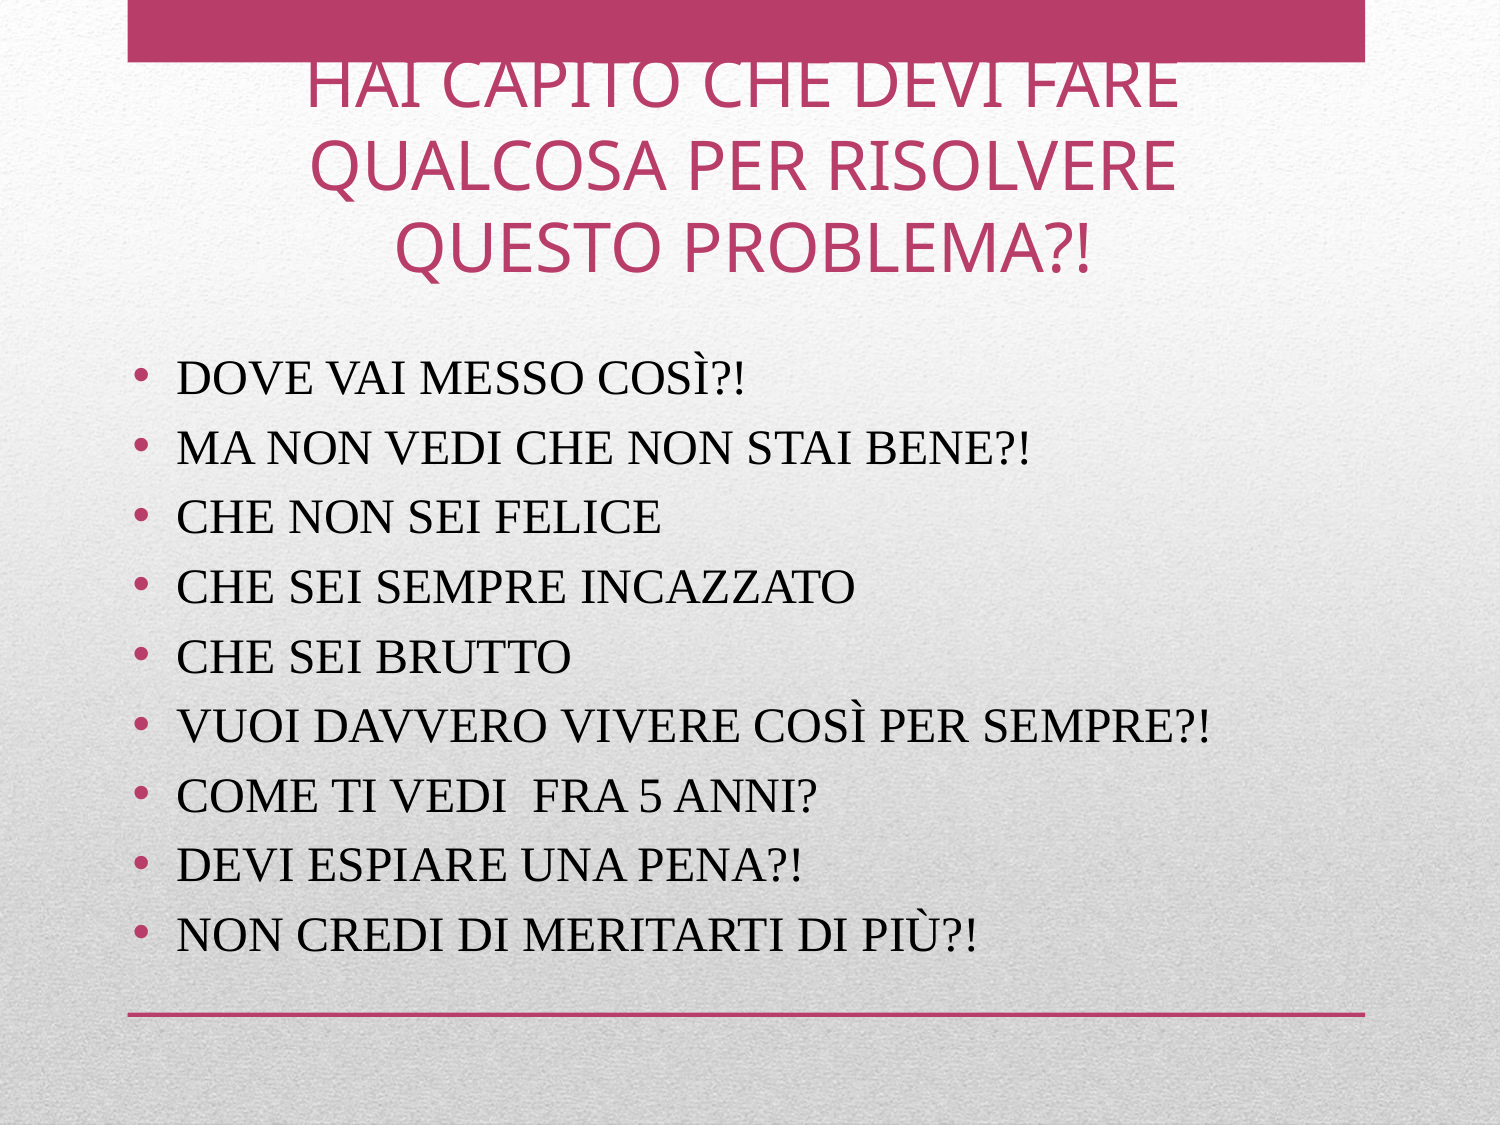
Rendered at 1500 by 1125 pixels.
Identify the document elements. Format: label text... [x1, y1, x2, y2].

picture [0, 0, 1500, 1125]
title HAI CAPITO CHE DEVI FARE QUALCOSA PER RISOLVERE QUESTO PROBLEMA?! [186, 30, 1301, 295]
list DOVE VAI MESSO COSÌ?! MA NON VEDI CHE NON STAI BENE?! CHE NON SEI FELICE CHE SEI SEMPRE INCAZZATO CHE SEI BRUTTO VUOI DAVVERO VIVERE COSÌ PER SEMPRE?! COME TI VEDI FRA 5 ANNI? DEVI ESPIARE UNA PENA?! NON CREDI DI MERITARTI DI PIÙ?! [124, 333, 1363, 973]
